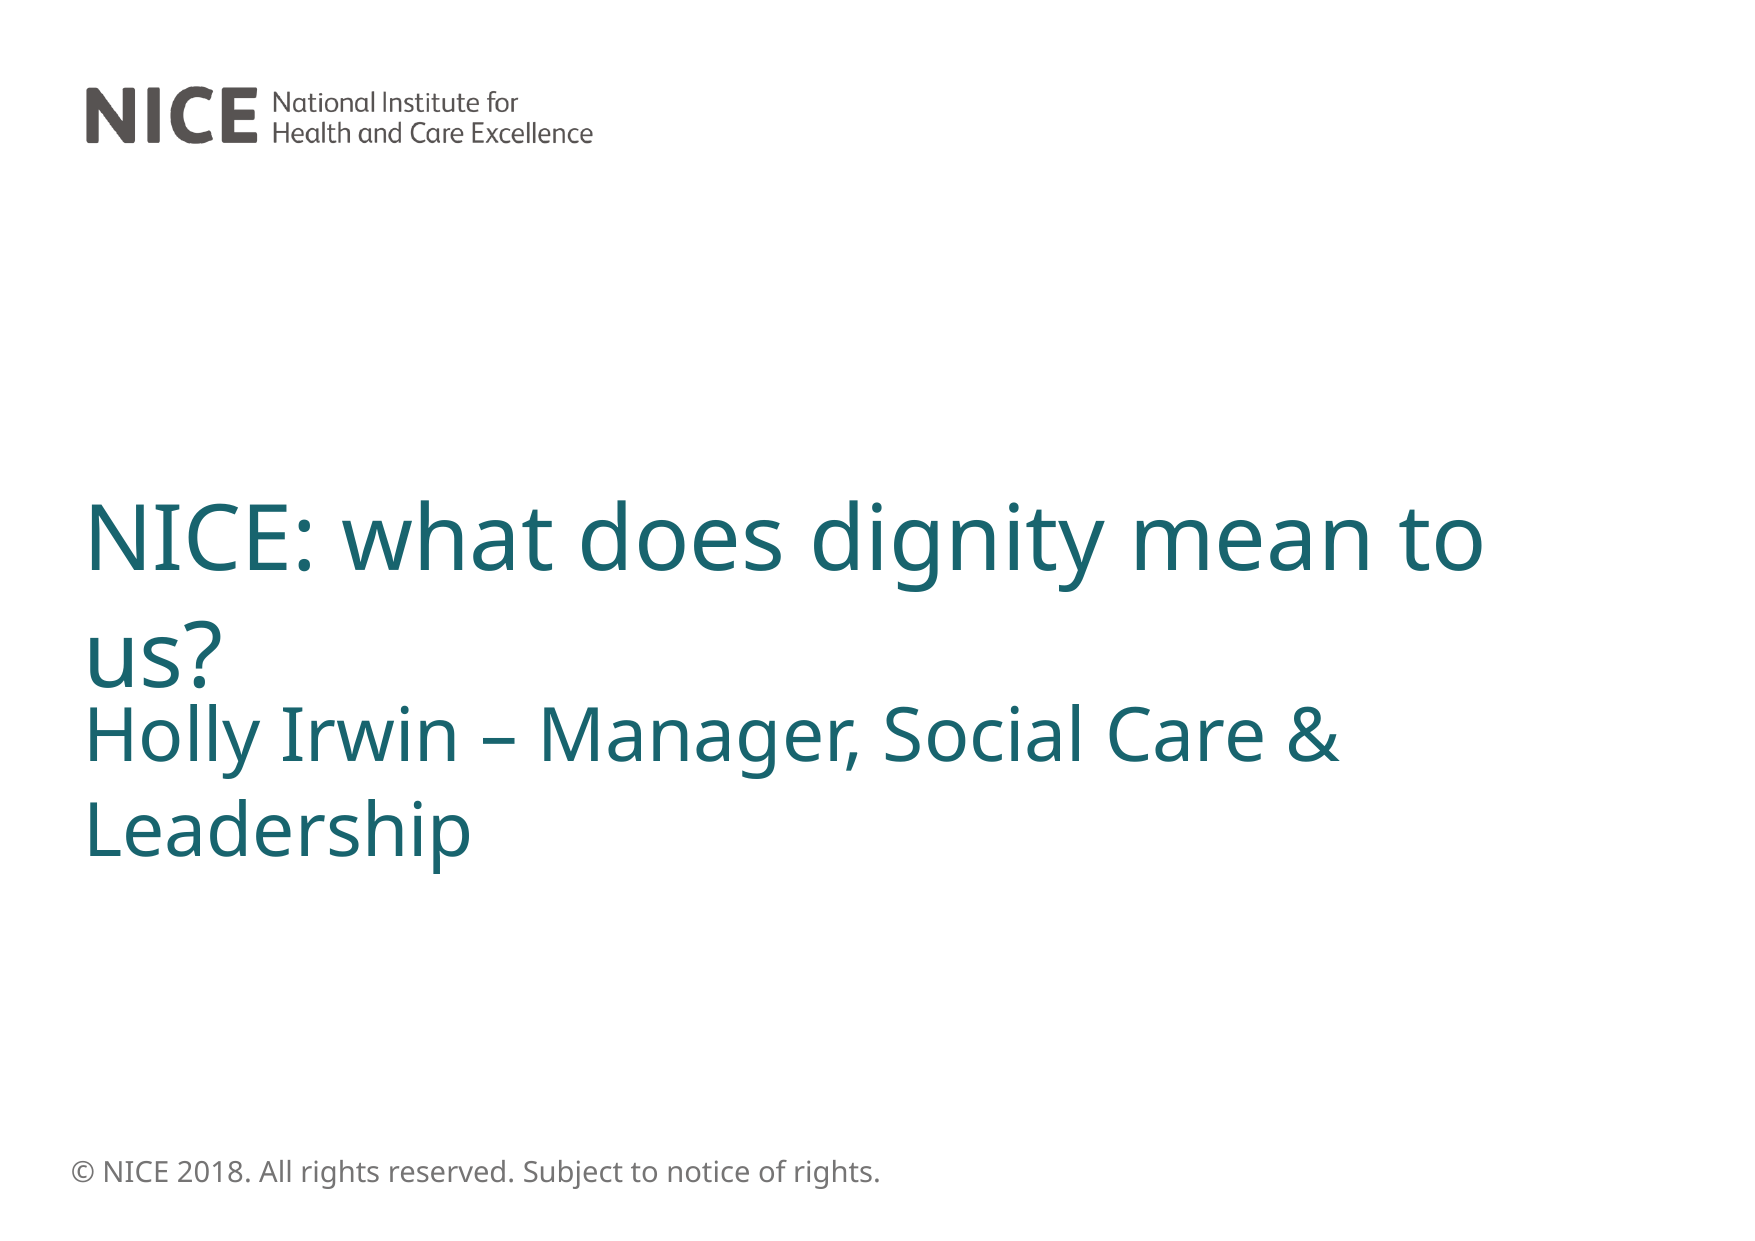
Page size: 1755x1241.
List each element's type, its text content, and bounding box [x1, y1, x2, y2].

title NICE: what does dignity mean to us? [83, 472, 1623, 588]
picture [60, 60, 621, 170]
subtitle Holly Irwin – Manager, Social Care & Leadership [83, 680, 1360, 815]
